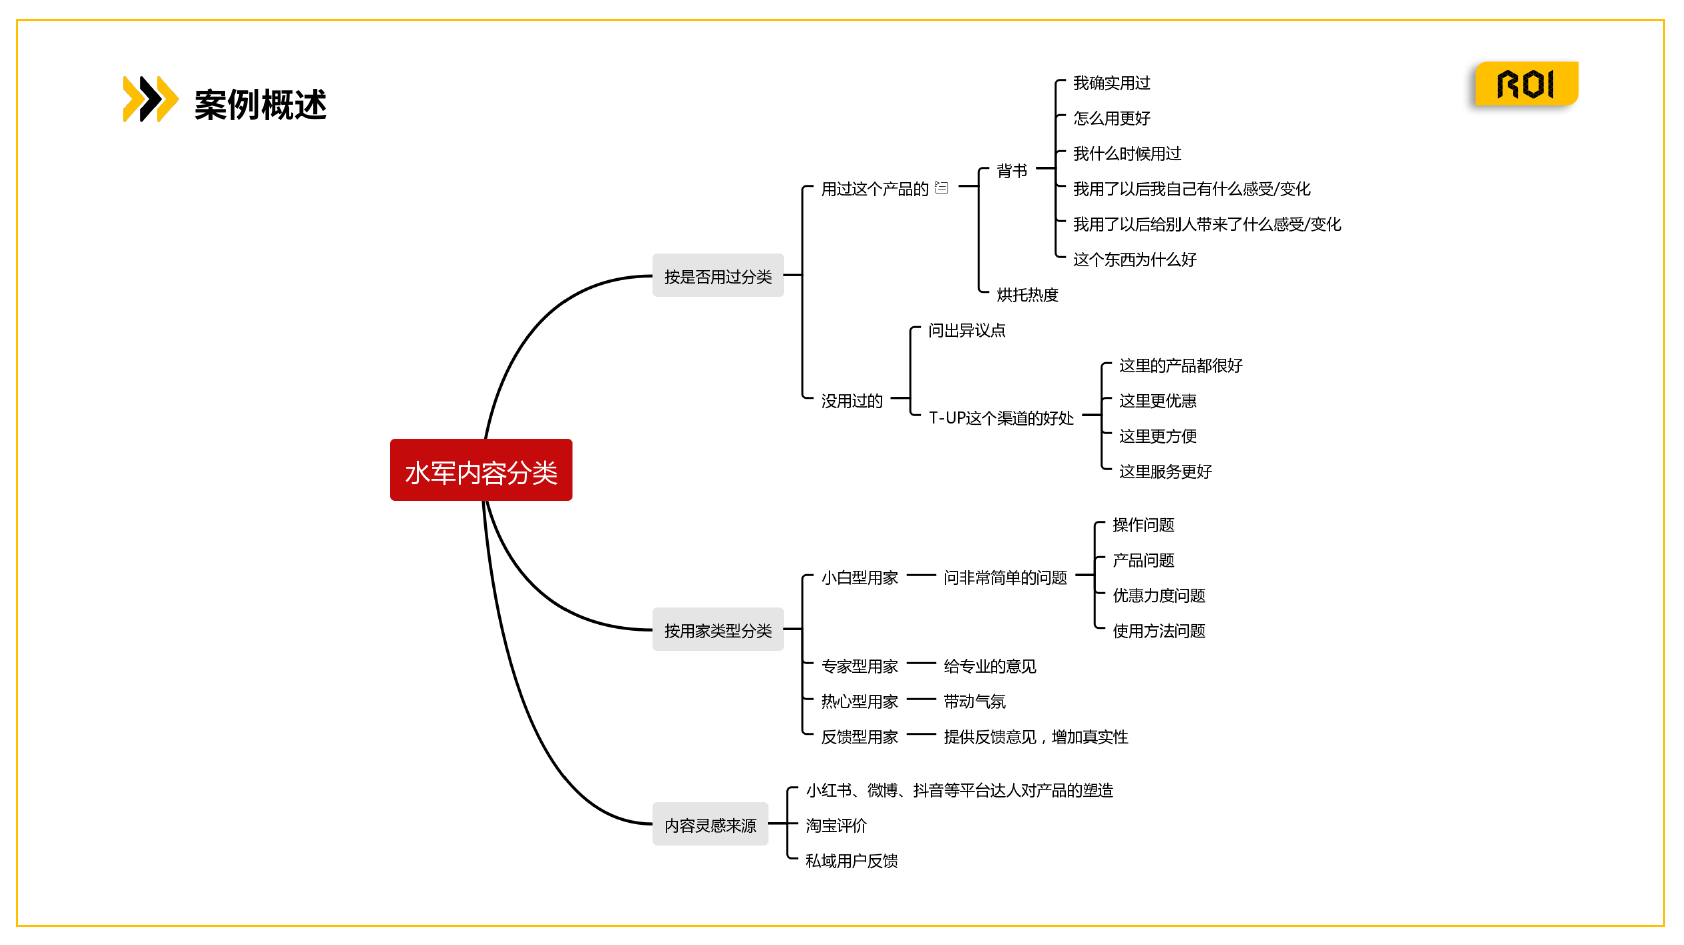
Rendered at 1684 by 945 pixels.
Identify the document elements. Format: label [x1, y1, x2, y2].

picture [359, 37, 1386, 908]
text_box [16, 19, 1665, 927]
text_box [1475, 61, 1579, 106]
text_box [123, 76, 180, 122]
